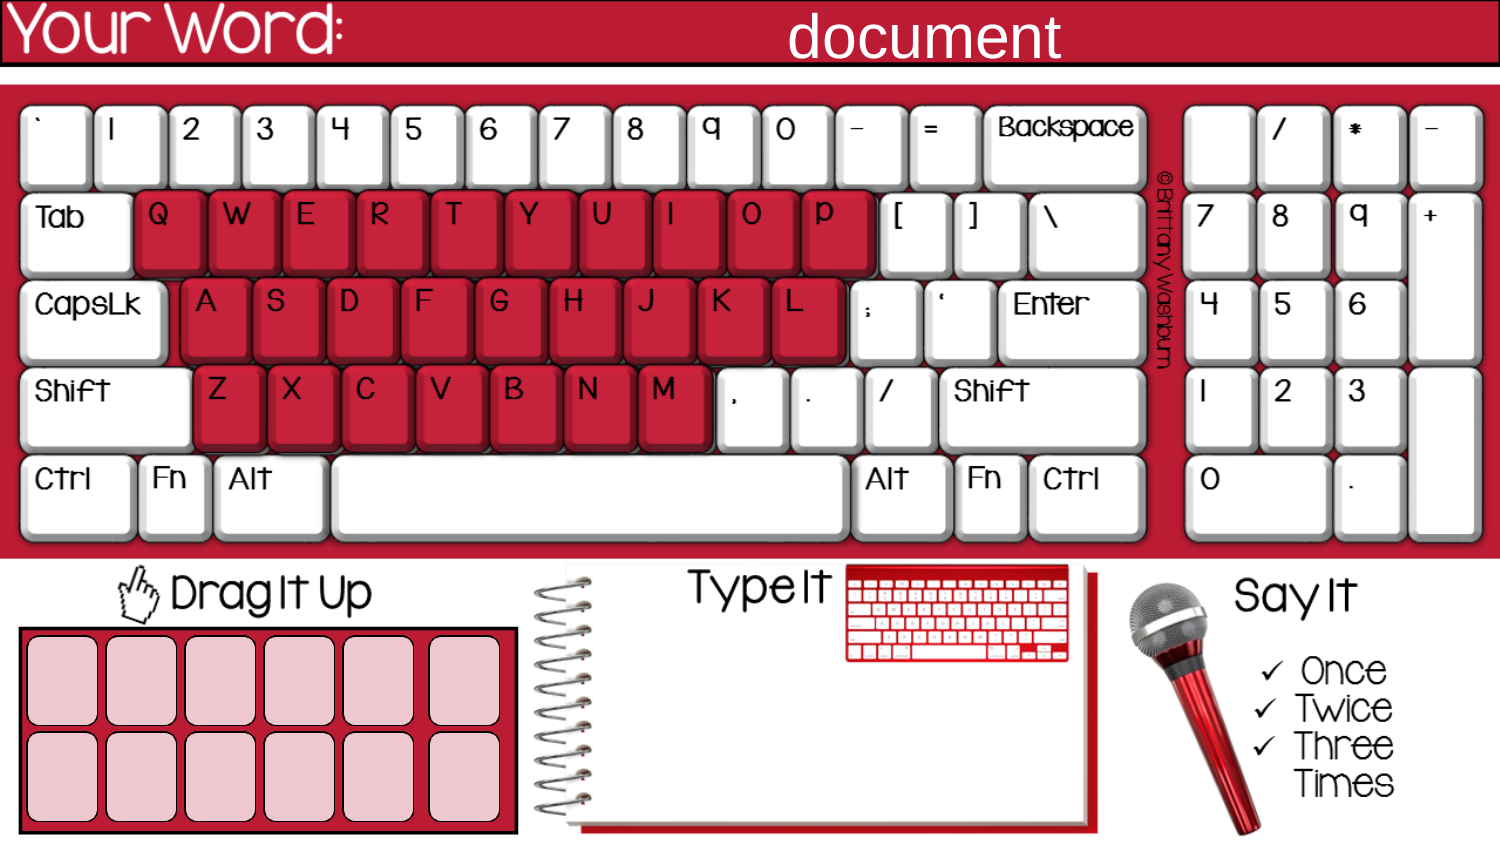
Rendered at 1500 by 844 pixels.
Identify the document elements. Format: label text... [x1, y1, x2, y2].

text_box document [349, 4, 1500, 64]
picture [0, 0, 1500, 844]
text_box [610, 651, 1042, 806]
